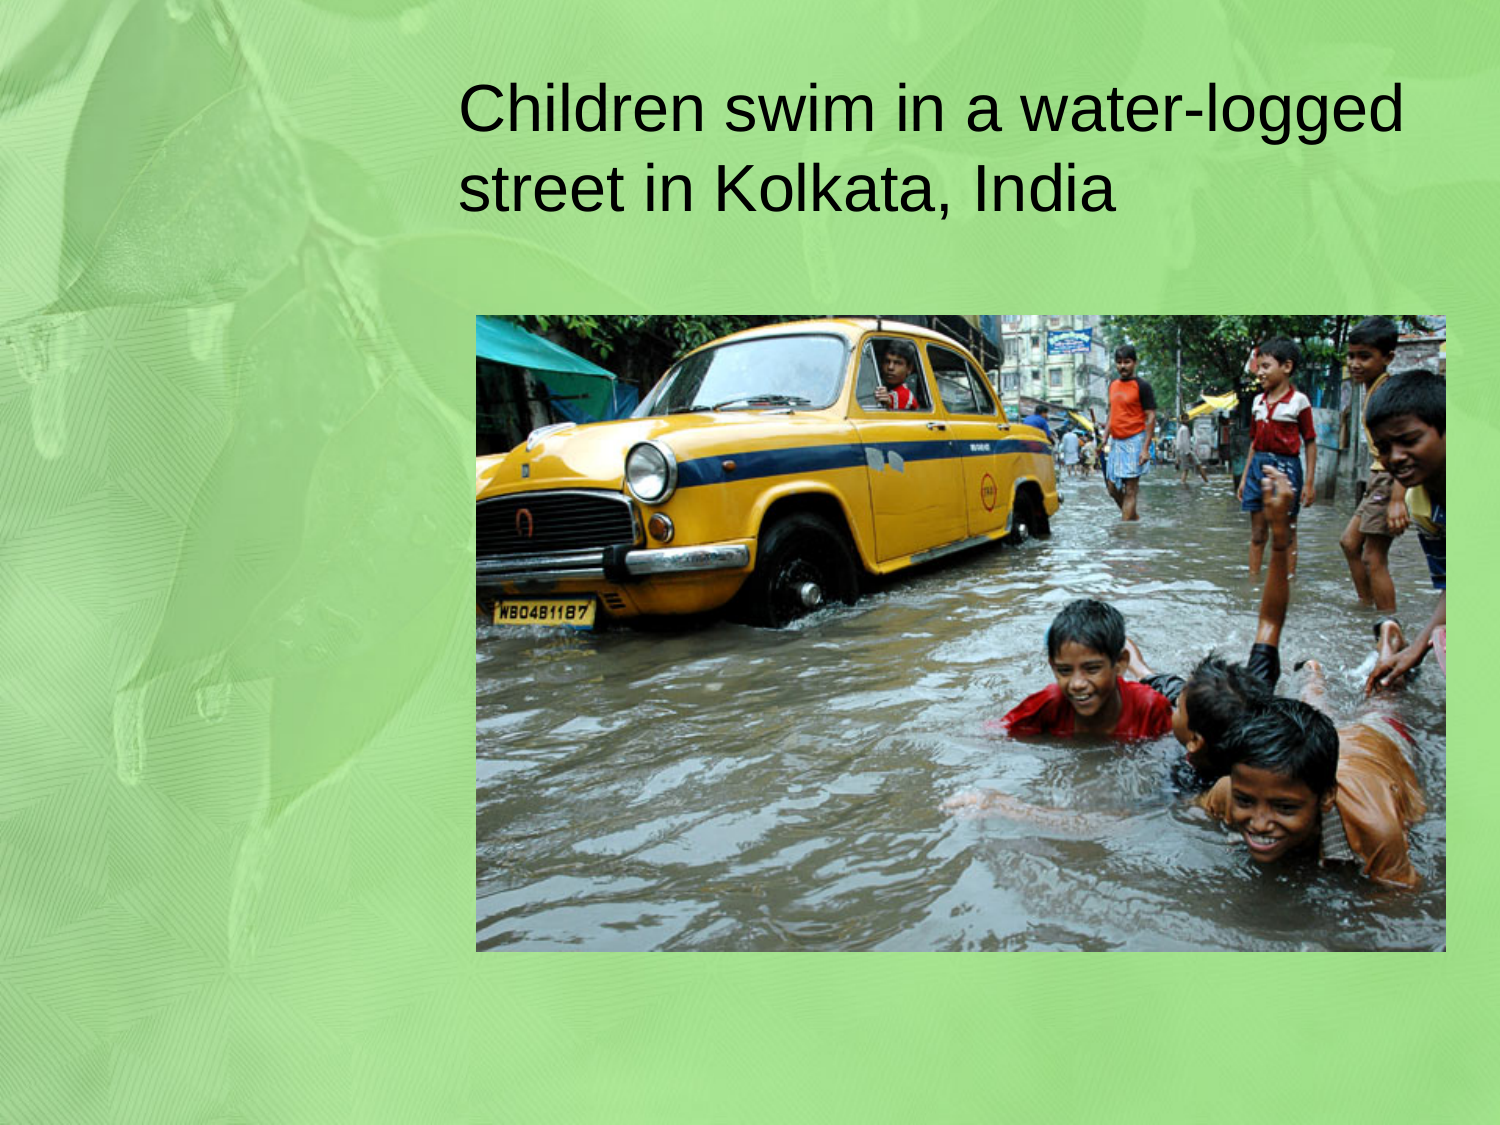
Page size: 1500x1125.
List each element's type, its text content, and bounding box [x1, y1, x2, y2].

picture [0, 0, 1500, 1125]
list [476, 315, 1446, 952]
title Children swim in a water-logged street in Kolkata, India [443, 44, 1480, 233]
